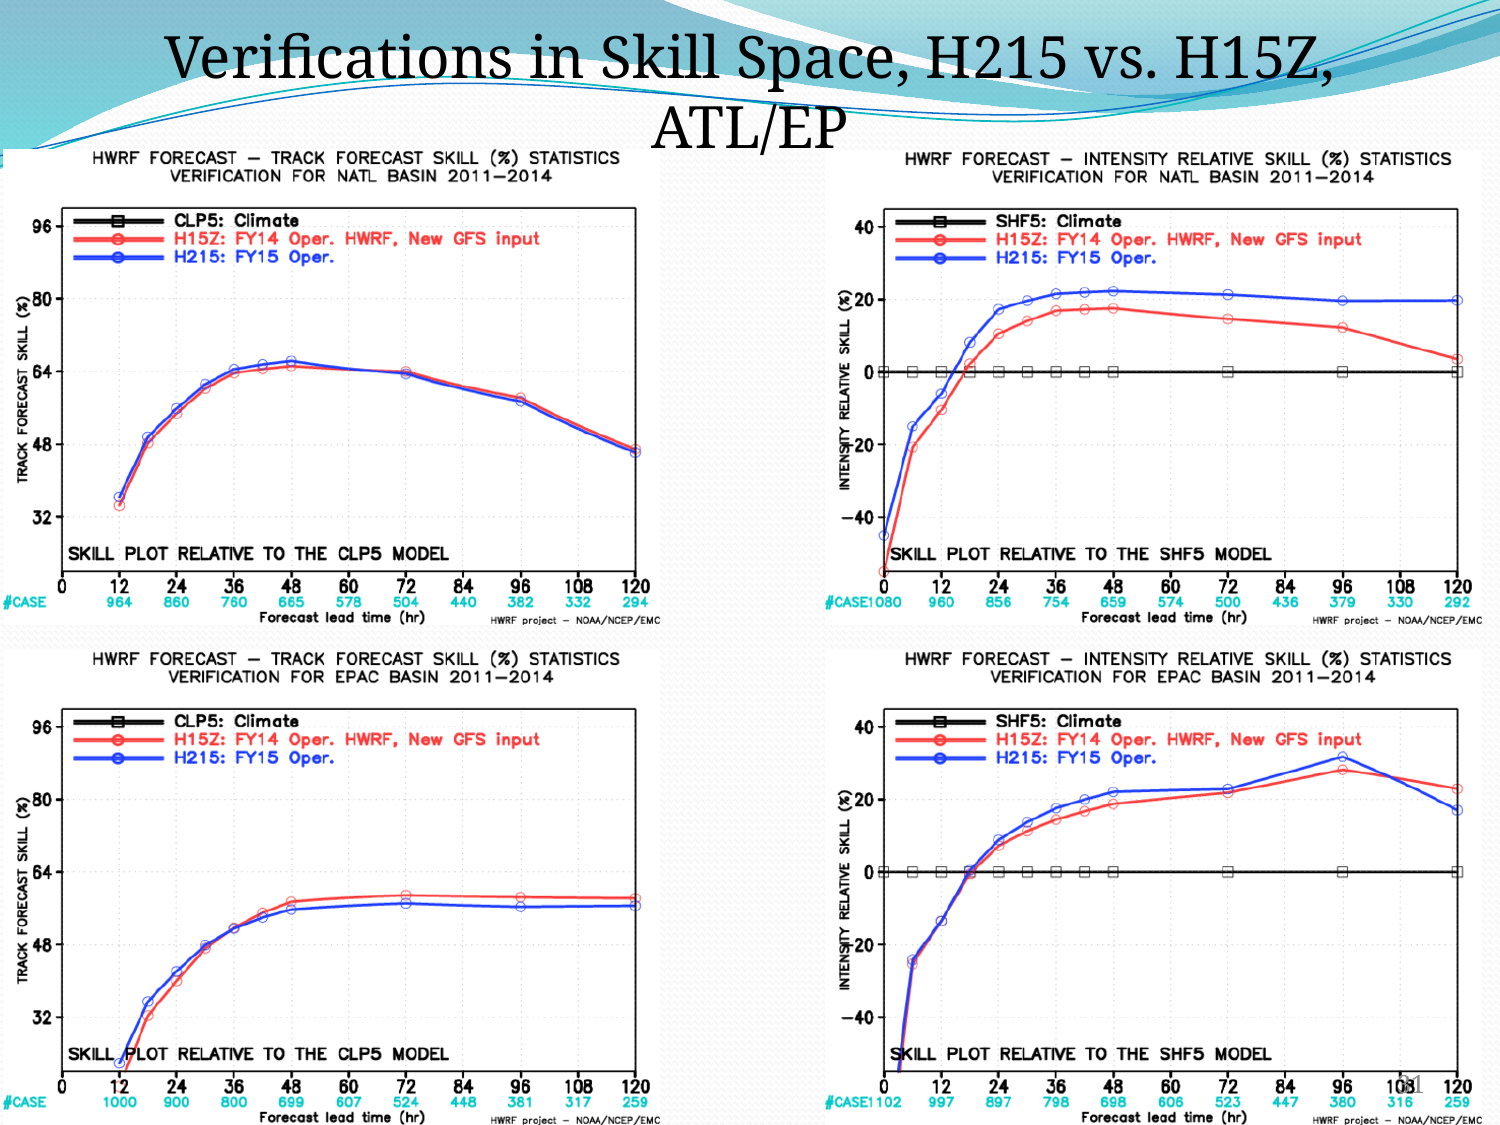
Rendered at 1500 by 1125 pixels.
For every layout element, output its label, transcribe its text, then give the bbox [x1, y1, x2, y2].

text_box Verifications in Skill Space, H215 vs. H15Z, ATL/EP [87, 12, 1413, 168]
picture [824, 150, 1482, 626]
picture [824, 650, 1482, 1125]
picture [2, 650, 660, 1125]
picture [2, 149, 660, 625]
